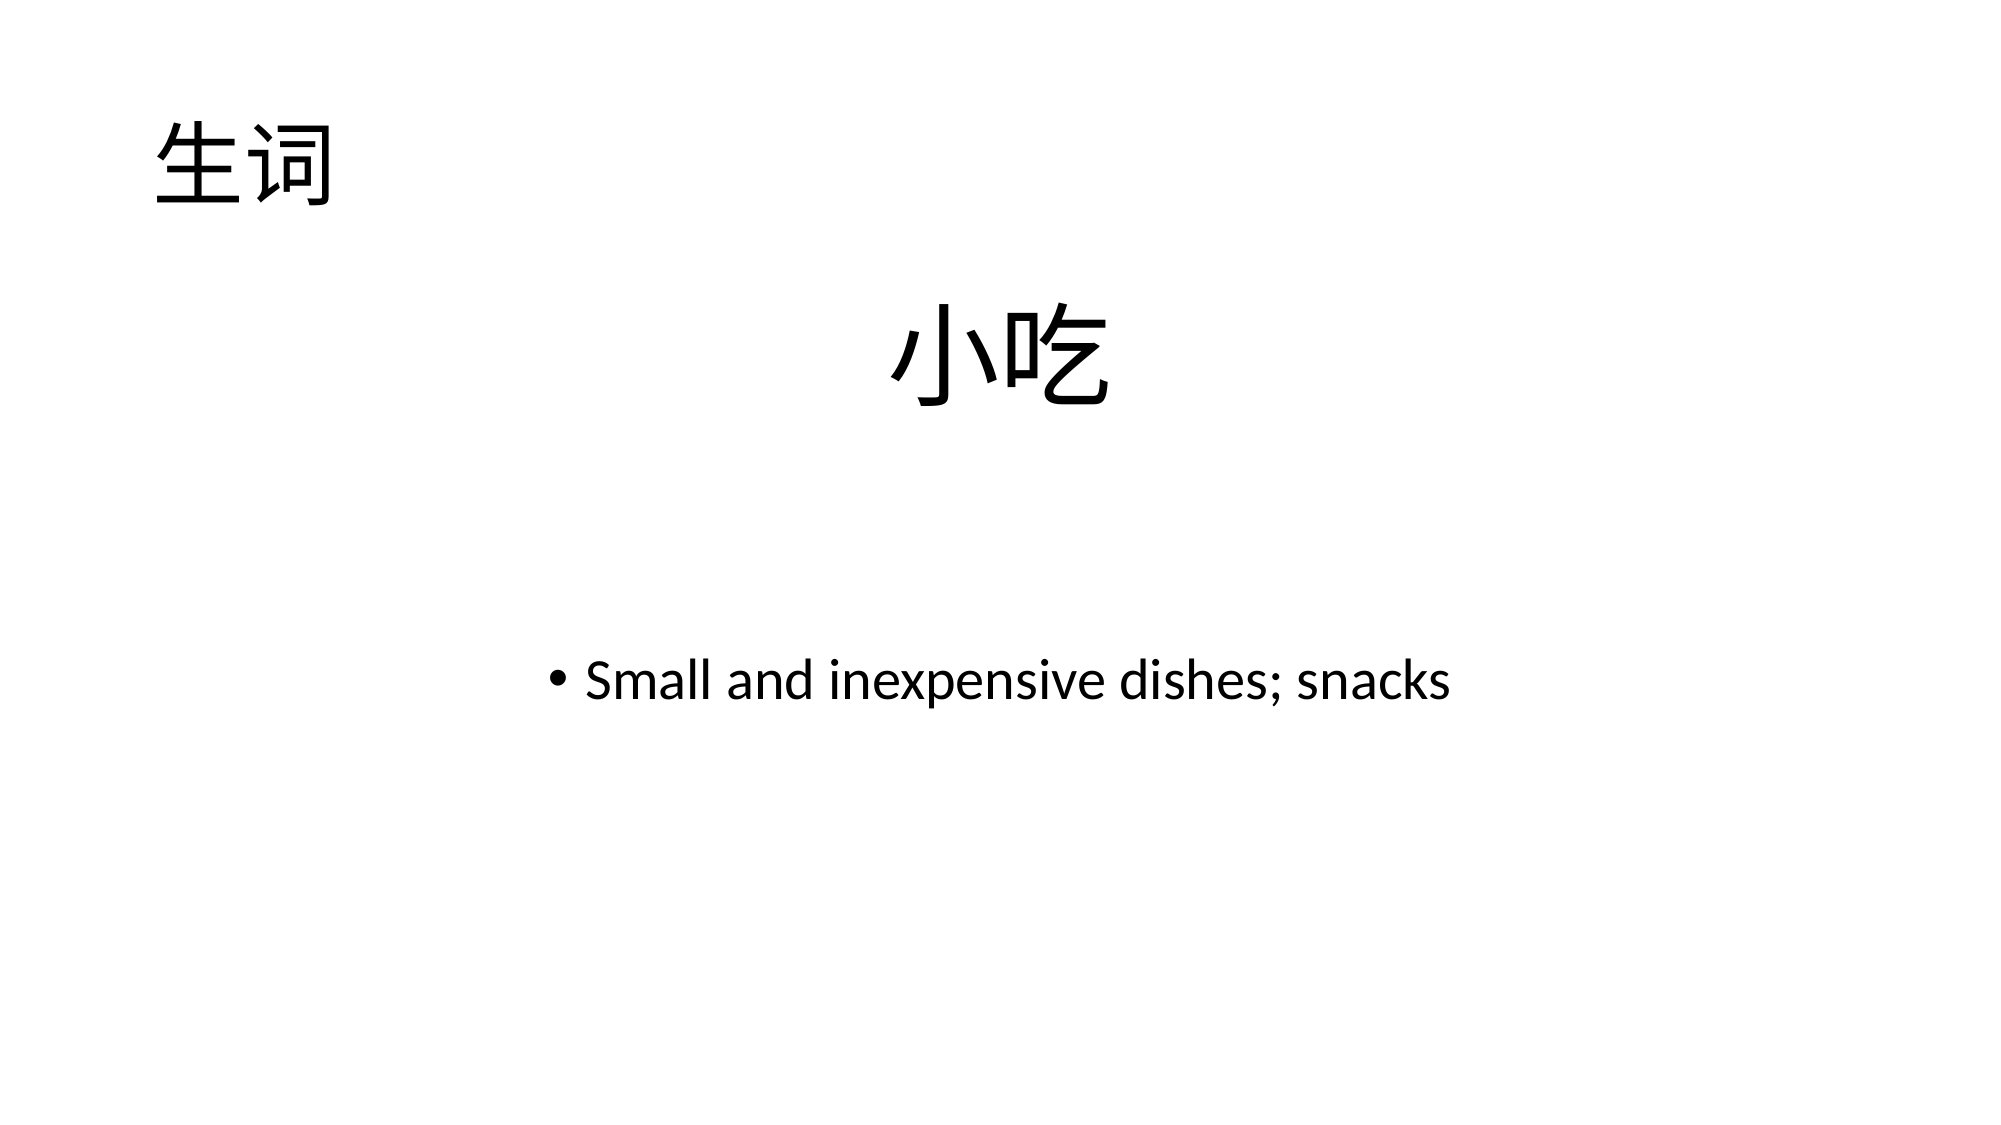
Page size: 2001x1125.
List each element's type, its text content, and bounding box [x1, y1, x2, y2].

title 生词 [137, 59, 1863, 278]
text_box 小吃 [872, 277, 1128, 428]
list Small and inexpensive dishes; snacks [137, 299, 1863, 1014]
